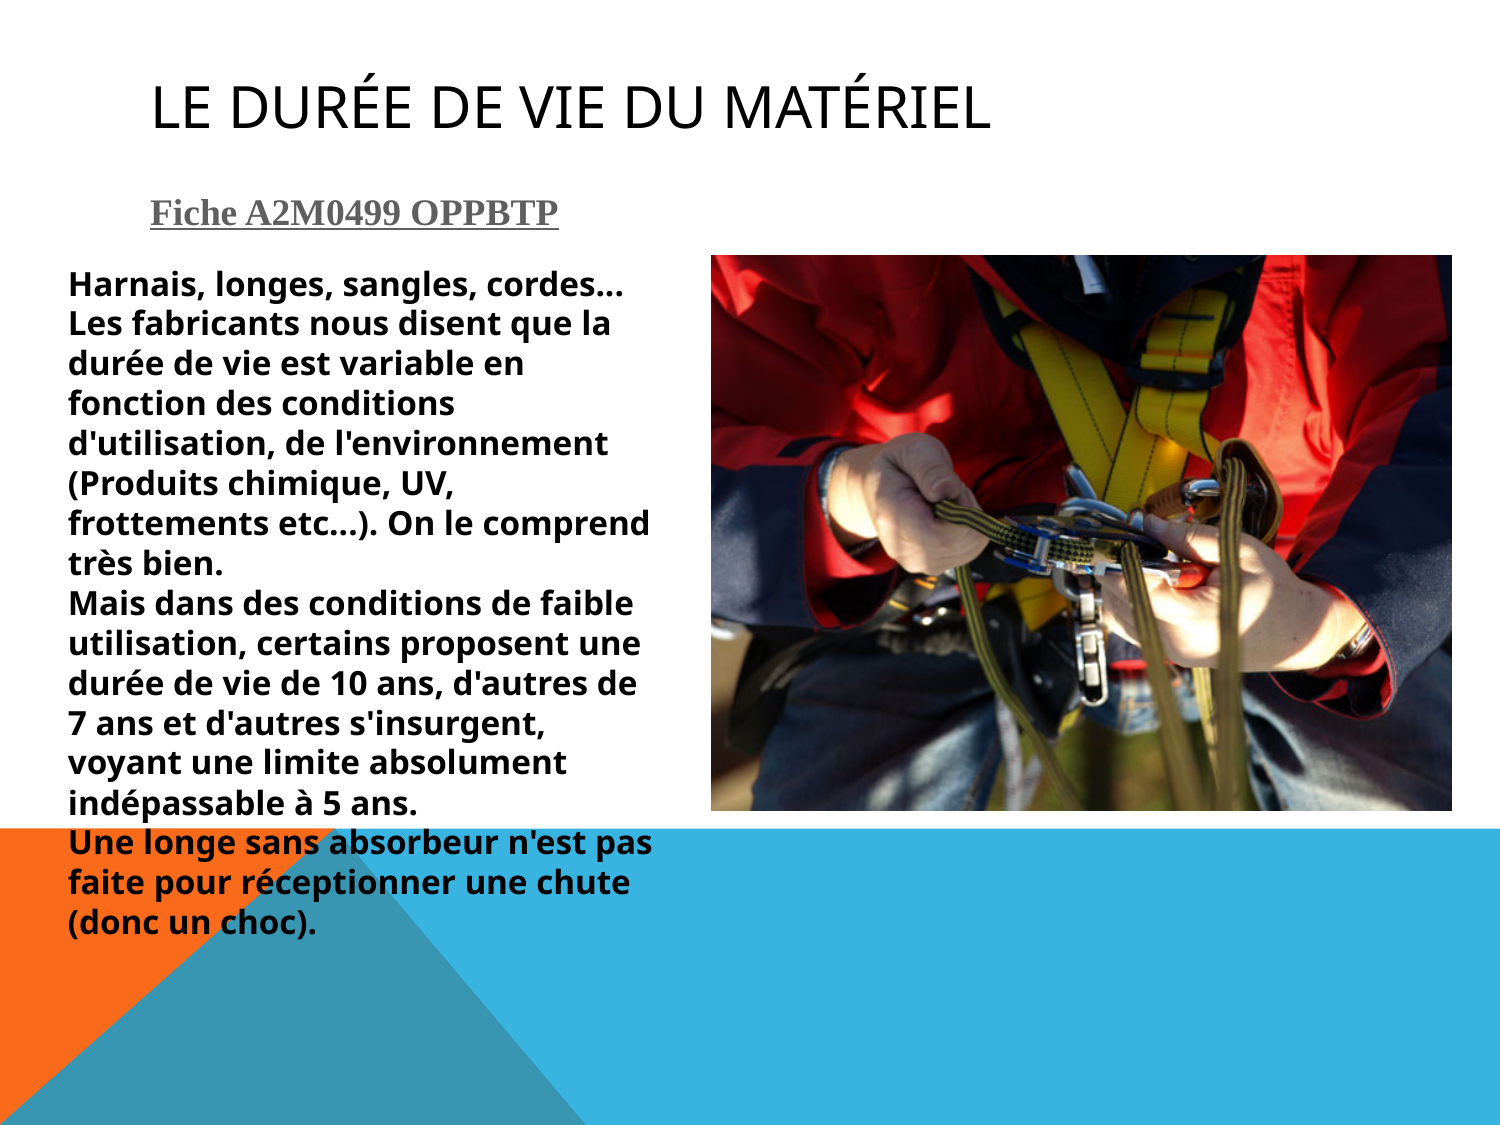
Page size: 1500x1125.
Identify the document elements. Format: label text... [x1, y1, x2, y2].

text_box Harnais, longes, sangles, cordes... Les fabricants nous disent que la durée de vie est variable en fonction des conditions d'utilisation, de l'environnement (Produits chimique, UV, frottements etc...). On le comprend très bien. Mais dans des conditions de faible utilisation, certains proposent une durée de vie de 10 ans, d'autres de 7 ans et d'autres s'insurgent, voyant une limite absolument indépassable à 5 ans. Une longe sans absorbeur n'est pas faite pour réceptionner une chute (donc un choc). [53, 255, 680, 949]
picture [710, 255, 1452, 811]
list Fiche A2M0499 OPPBTP [135, 180, 821, 268]
title Le durée de vie du matériel [135, 60, 1369, 150]
